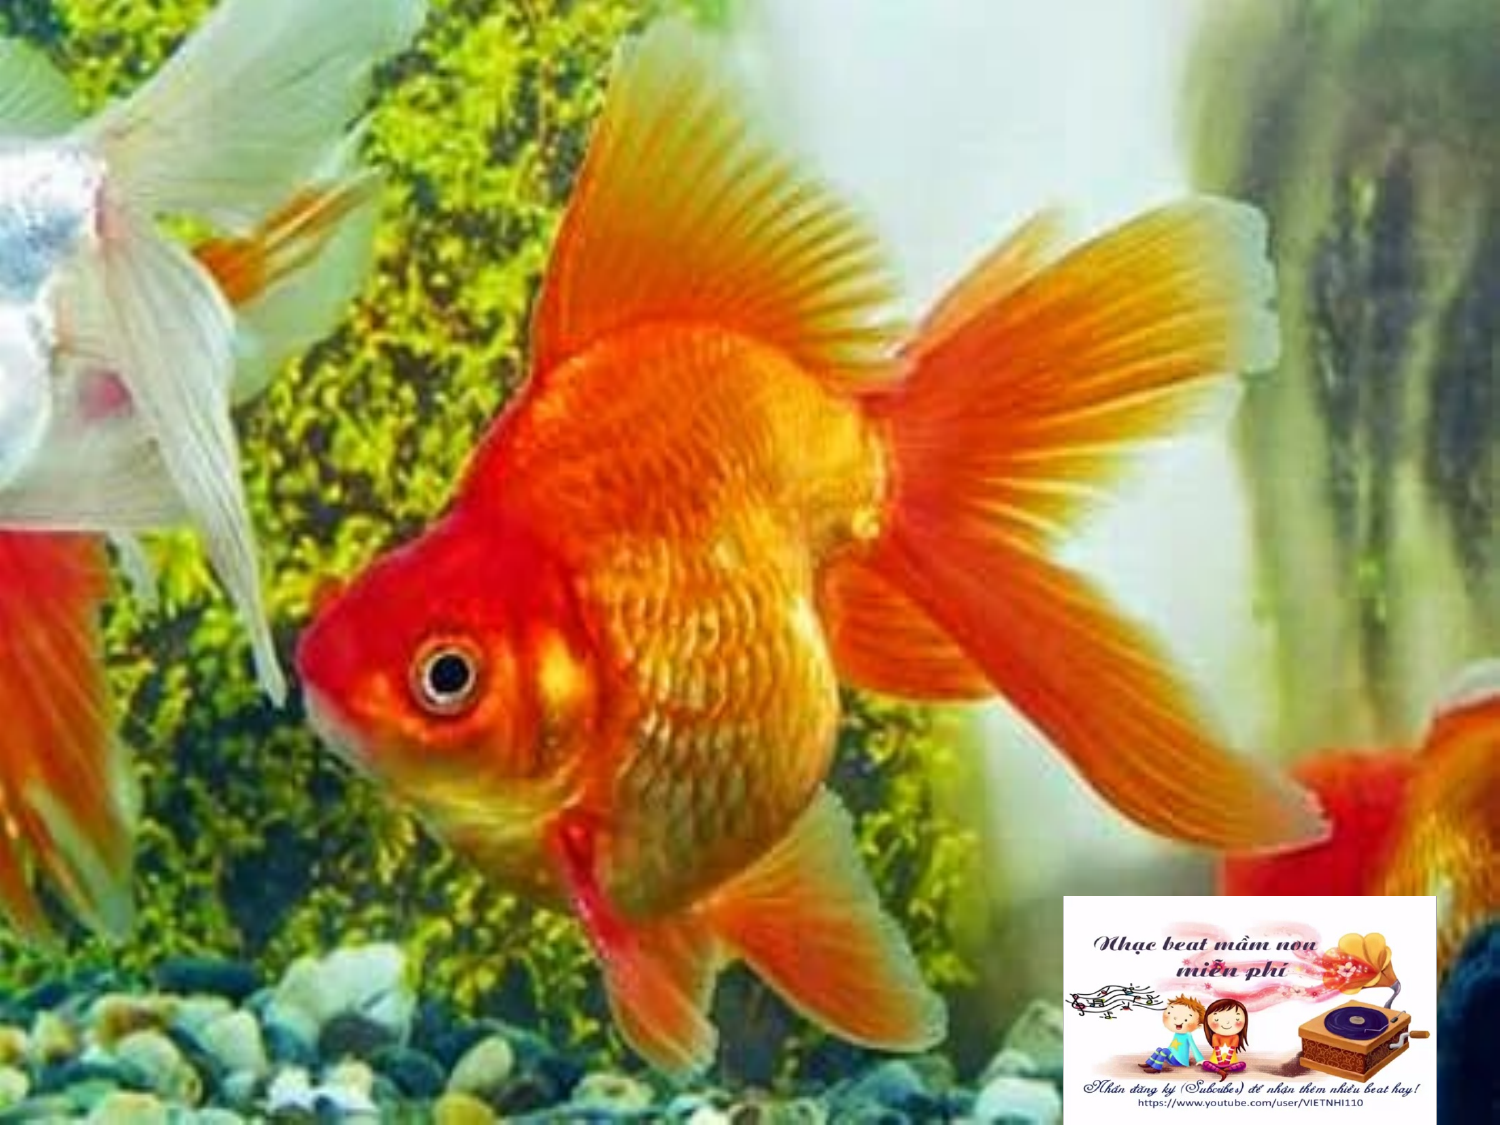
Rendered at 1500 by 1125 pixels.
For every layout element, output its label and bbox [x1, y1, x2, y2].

picture [0, 0, 1500, 1125]
text_box [1062, 895, 1438, 1125]
